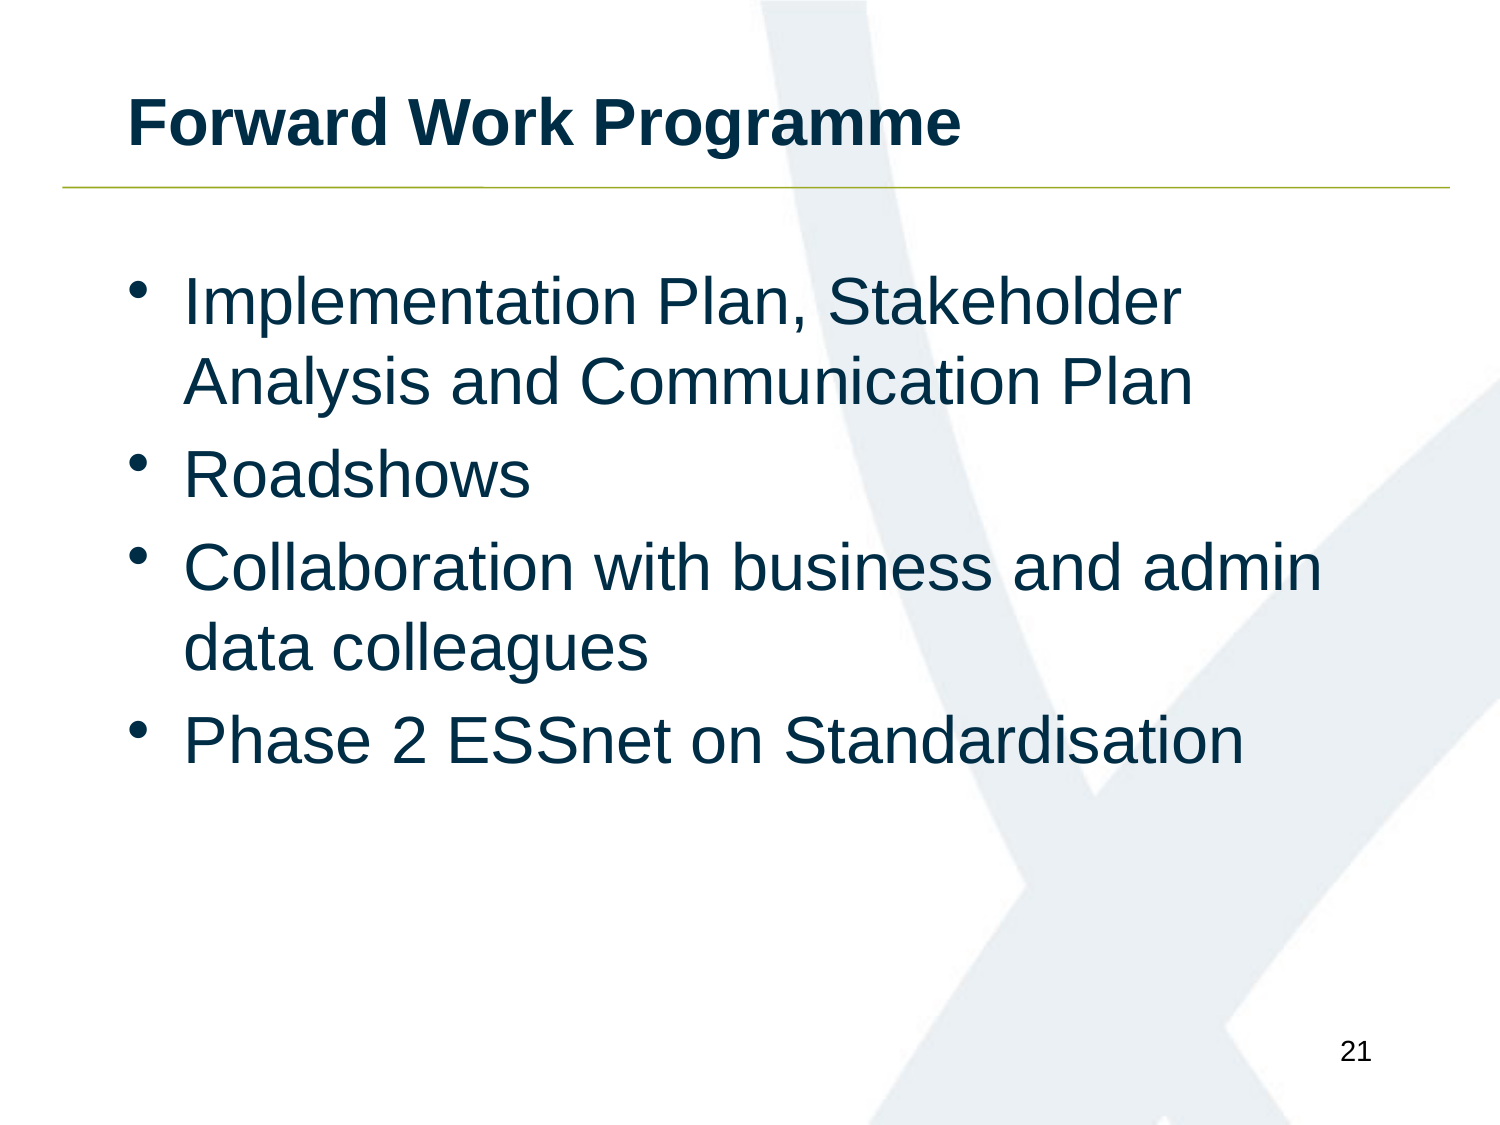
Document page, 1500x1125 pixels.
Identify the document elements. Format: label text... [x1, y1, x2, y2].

slide_number 21 [1074, 1024, 1388, 1101]
picture [0, 0, 1500, 1125]
title Forward Work Programme [112, 24, 1388, 213]
list Implementation Plan, Stakeholder Analysis and Communication Plan Roadshows Collaboration with business and admin data colleagues Phase 2 ESSnet on Standardisation [112, 249, 1388, 1001]
